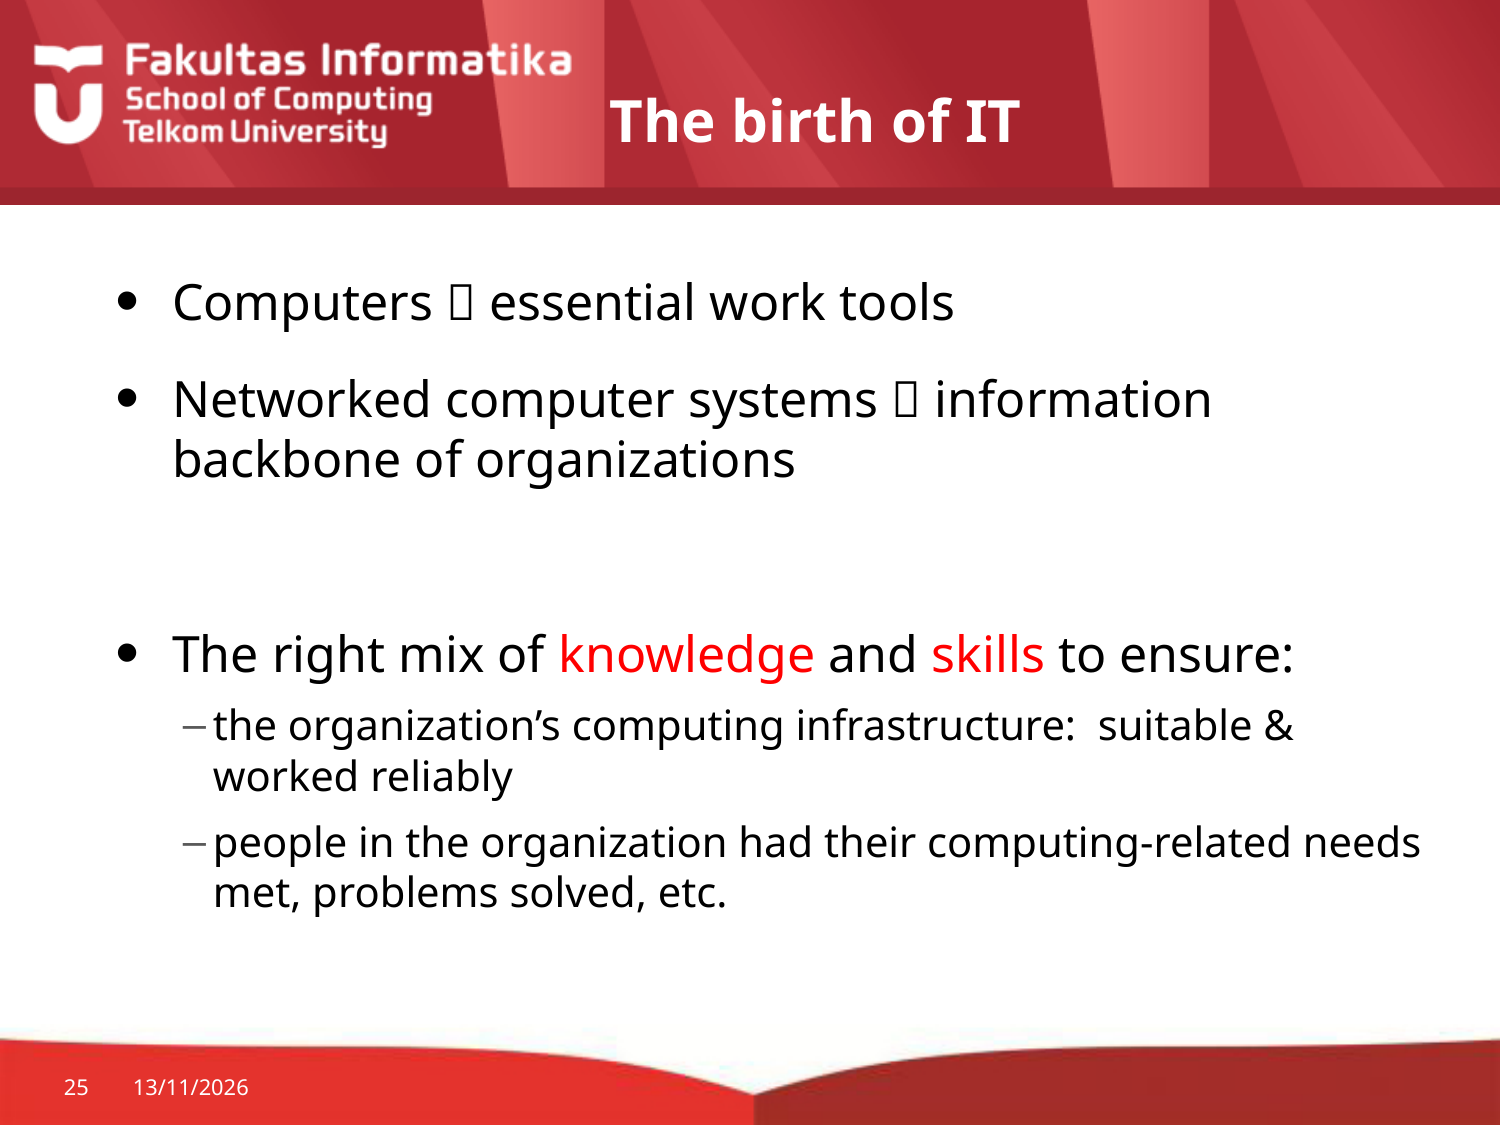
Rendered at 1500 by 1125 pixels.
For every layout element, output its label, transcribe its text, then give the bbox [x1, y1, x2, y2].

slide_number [132, 1058, 403, 1119]
slide_number 25 [63, 1058, 123, 1119]
picture [0, 1024, 1500, 1125]
picture [0, 0, 1500, 205]
list Computers  essential work tools Networked computer systems  information backbone of organizations The right mix of knowledge and skills to ensure: the organization’s computing infrastructure: suitable & worked reliably people in the organization had their computing-related needs met, problems solved, etc. [100, 262, 1438, 1000]
title The birth of IT [595, 37, 1438, 200]
